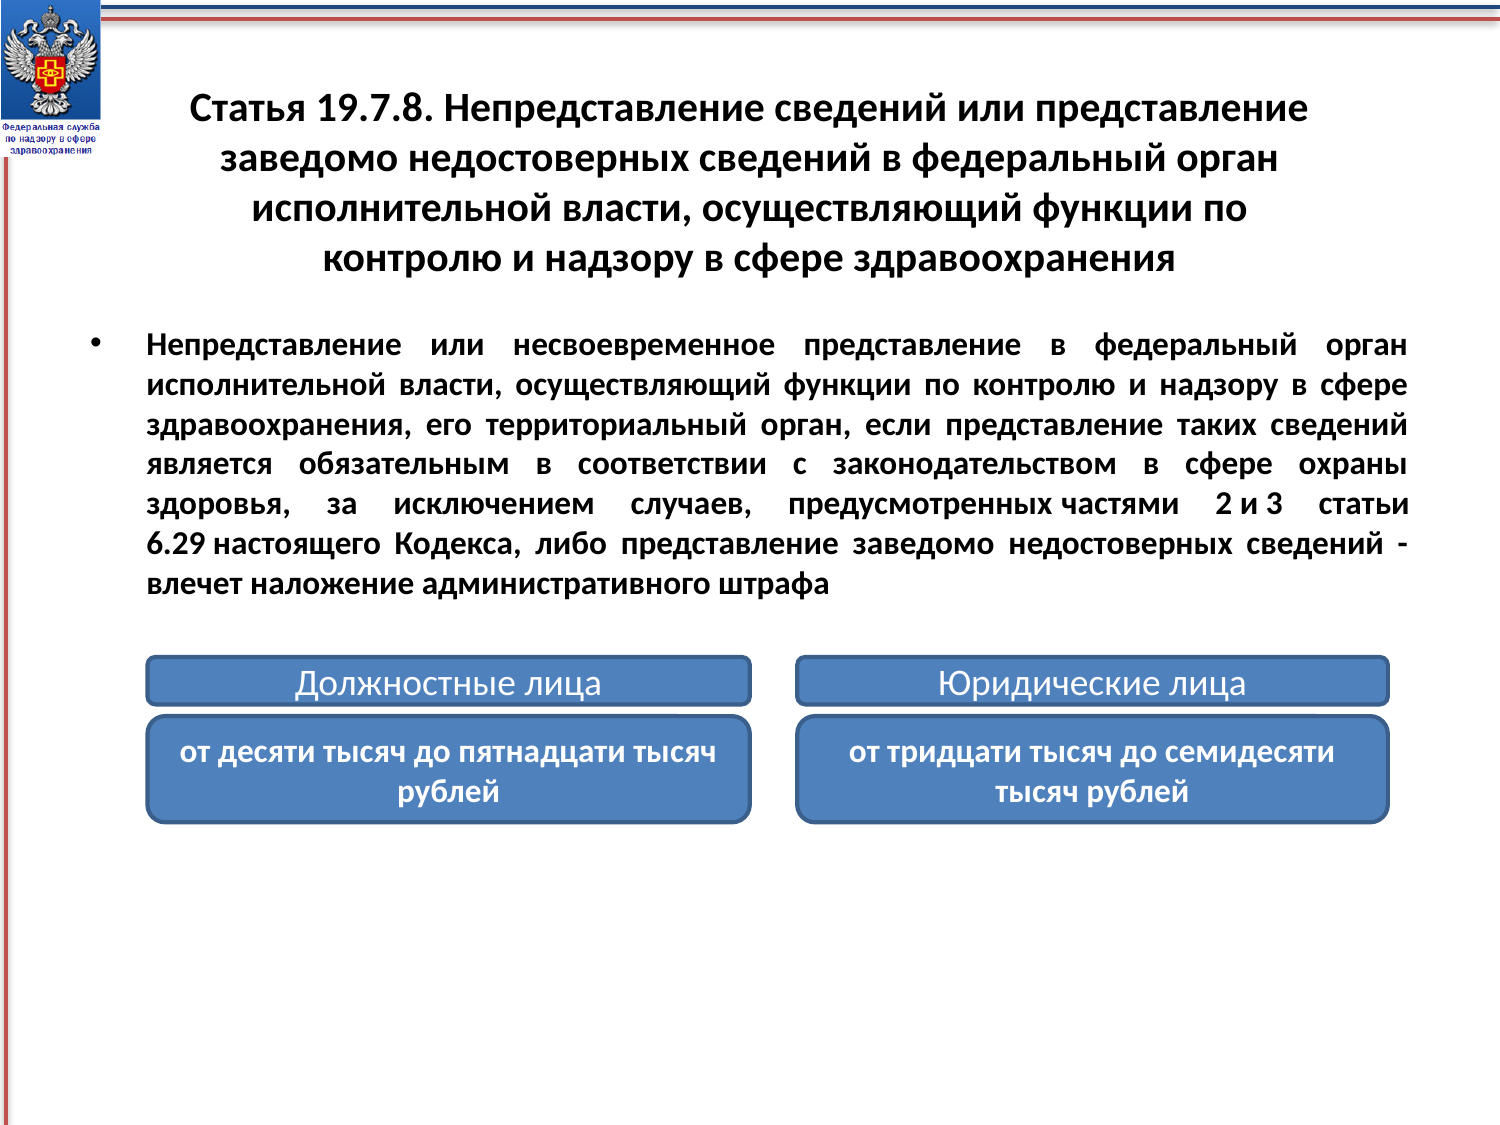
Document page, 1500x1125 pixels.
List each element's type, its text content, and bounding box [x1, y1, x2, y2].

text_box Юридические лица [795, 654, 1390, 707]
text_box от десяти тысяч до пятнадцати тысяч рублей [145, 713, 752, 825]
title Статья 19.7.8. Непредставление сведений или представление заведомо недостоверных сведений в федеральный орган исполнительной власти, осуществляющий функции по контролю и надзору в сфере здравоохранения [164, 62, 1336, 297]
list Непредставление или несвоевременное представление в федеральный орган исполнительной власти, осуществляющий функции по контролю и надзору в сфере здравоохранения, его территориальный орган, если представление таких сведений является обязательным в соответствии с законодательством в сфере охраны здоровья, за исключением случаев, предусмотренных частями 2 и 3 статьи 6.29 настоящего Кодекса, либо представление заведомо недостоверных сведений - влечет наложение административного штрафа [75, 314, 1425, 1005]
picture [0, 0, 101, 157]
text_box Должностные лица [145, 654, 752, 707]
text_box от тридцати тысяч до семидесяти тысяч рублей [795, 713, 1390, 825]
